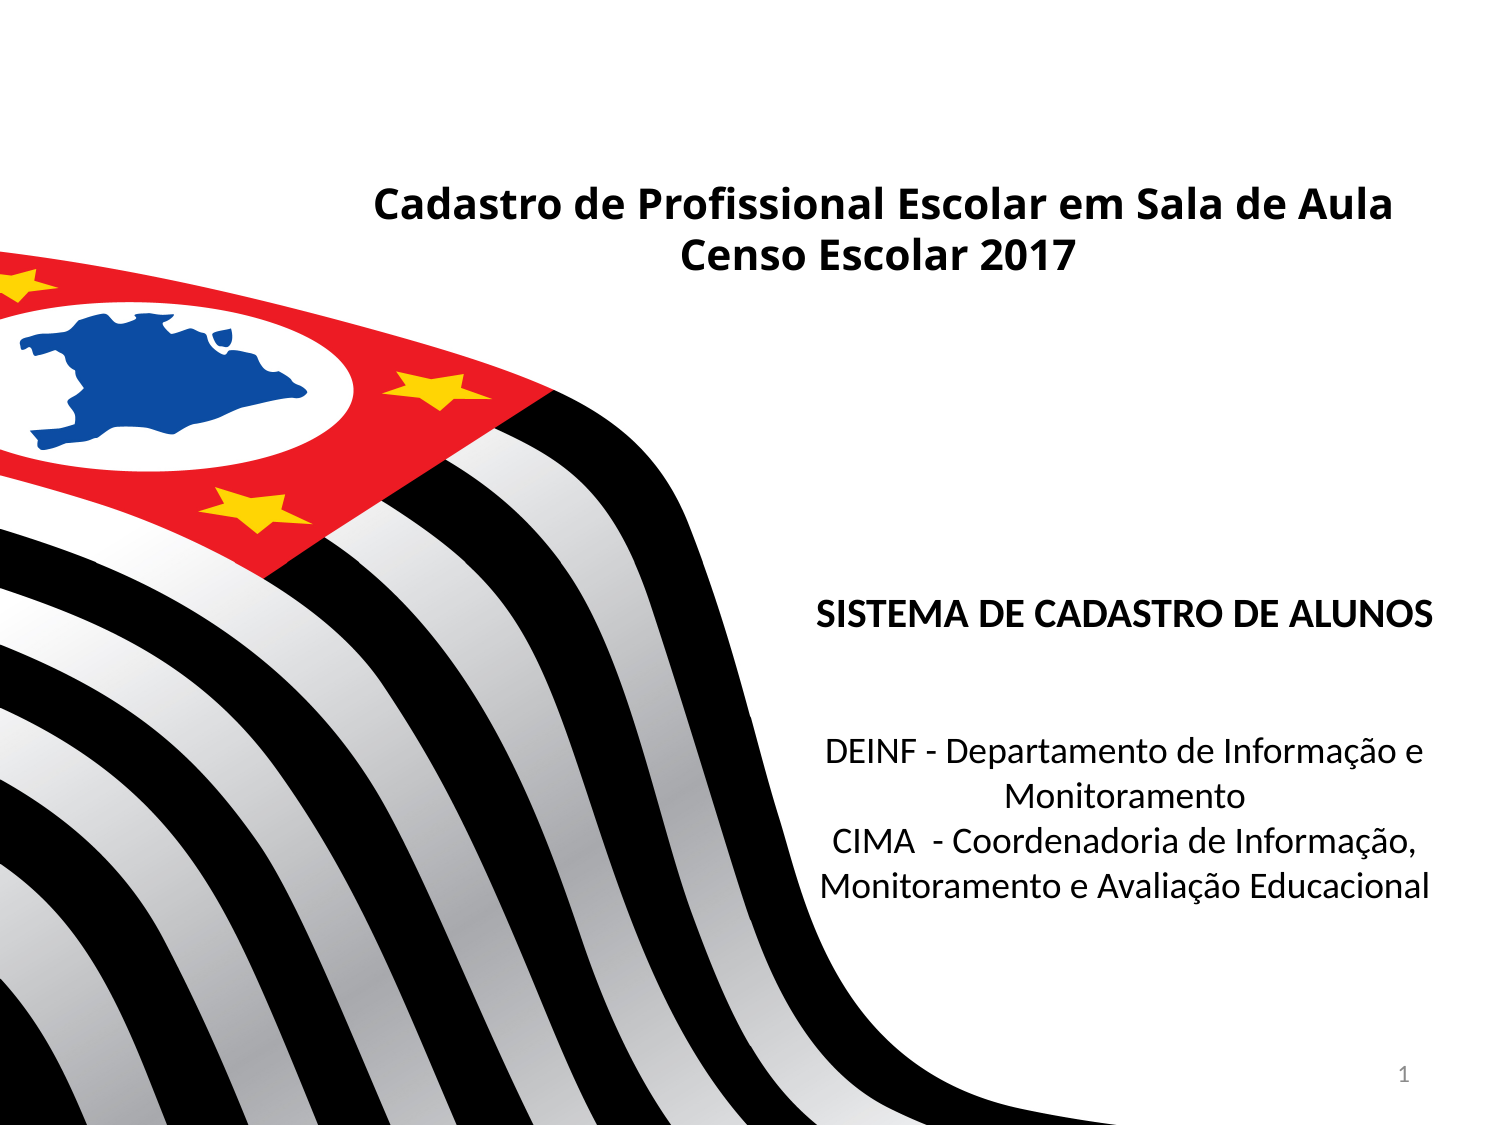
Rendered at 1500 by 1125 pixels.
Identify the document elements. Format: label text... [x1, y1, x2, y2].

picture [0, 0, 1500, 1125]
slide_number 1 [1074, 1042, 1425, 1103]
title Cadastro de Profissional Escolar em Sala de Aula Censo Escolar 2017 [318, 122, 1449, 379]
text_box SISTEMA DE CADASTRO DE ALUNOS DEINF - Departamento de Informação e Monitoramento CIMA - Coordenadoria de Informação, Monitoramento e Avaliação Educacional [749, 578, 1500, 958]
